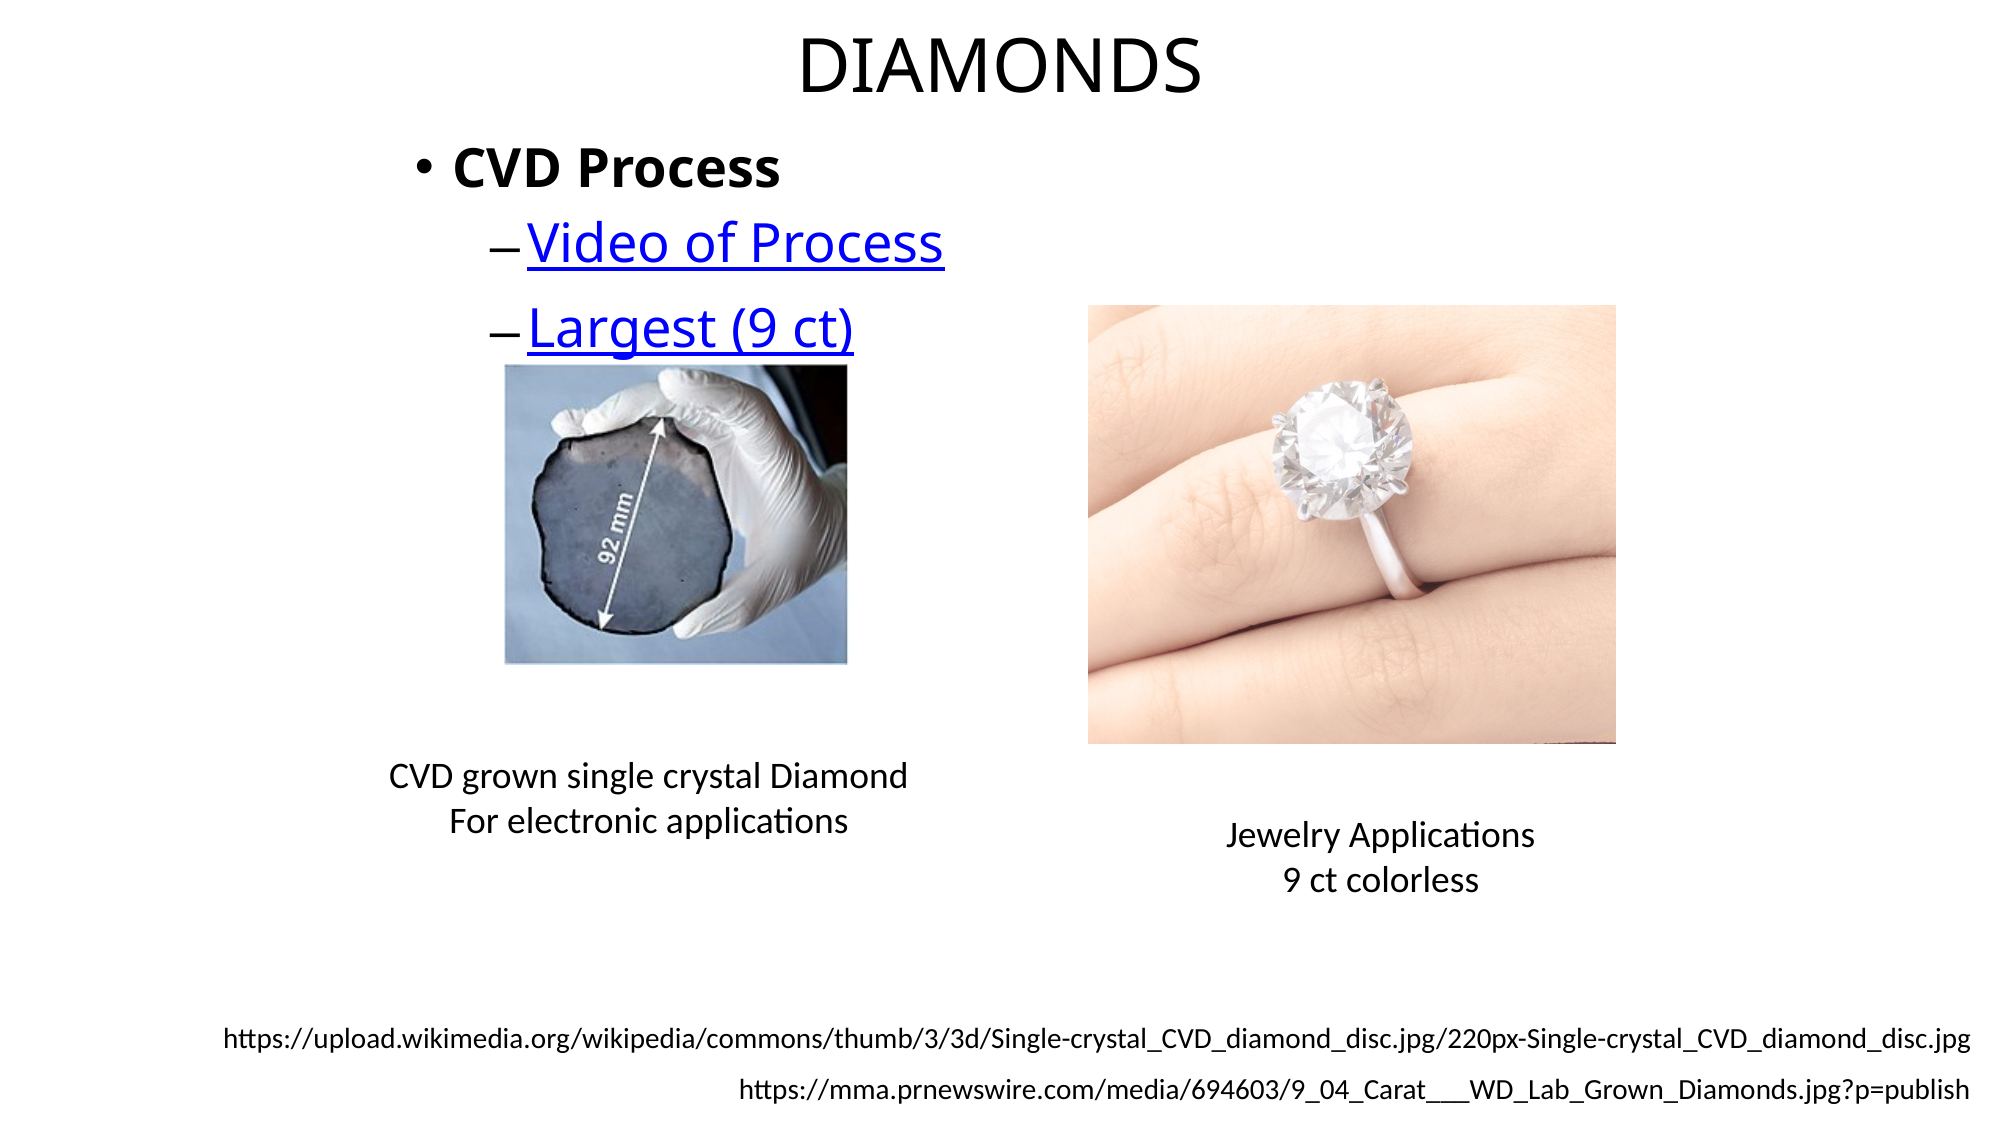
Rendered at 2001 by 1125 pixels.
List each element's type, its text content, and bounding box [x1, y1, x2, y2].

text_box https://mma.prnewswire.com/media/694603/9_04_Carat___WD_Lab_Grown_Diamonds.jpg?p=publish [723, 1062, 2000, 1113]
picture [1087, 304, 1617, 744]
text_box Jewelry Applications 9 ct colorless [1211, 802, 1551, 907]
list CVD Process Video of Process Largest (9 ct) [249, 125, 1750, 868]
text_box https://upload.wikimedia.org/wikipedia/commons/thumb/3/3d/Single-crystal_CVD_diamond_disc.jpg/220px-Single-crystal_CVD_diamond_disc.jpg [208, 1012, 2000, 1062]
text_box CVD grown single crystal Diamond For electronic applications [374, 743, 925, 848]
title Diamonds [324, 0, 1675, 125]
picture [504, 364, 849, 665]
